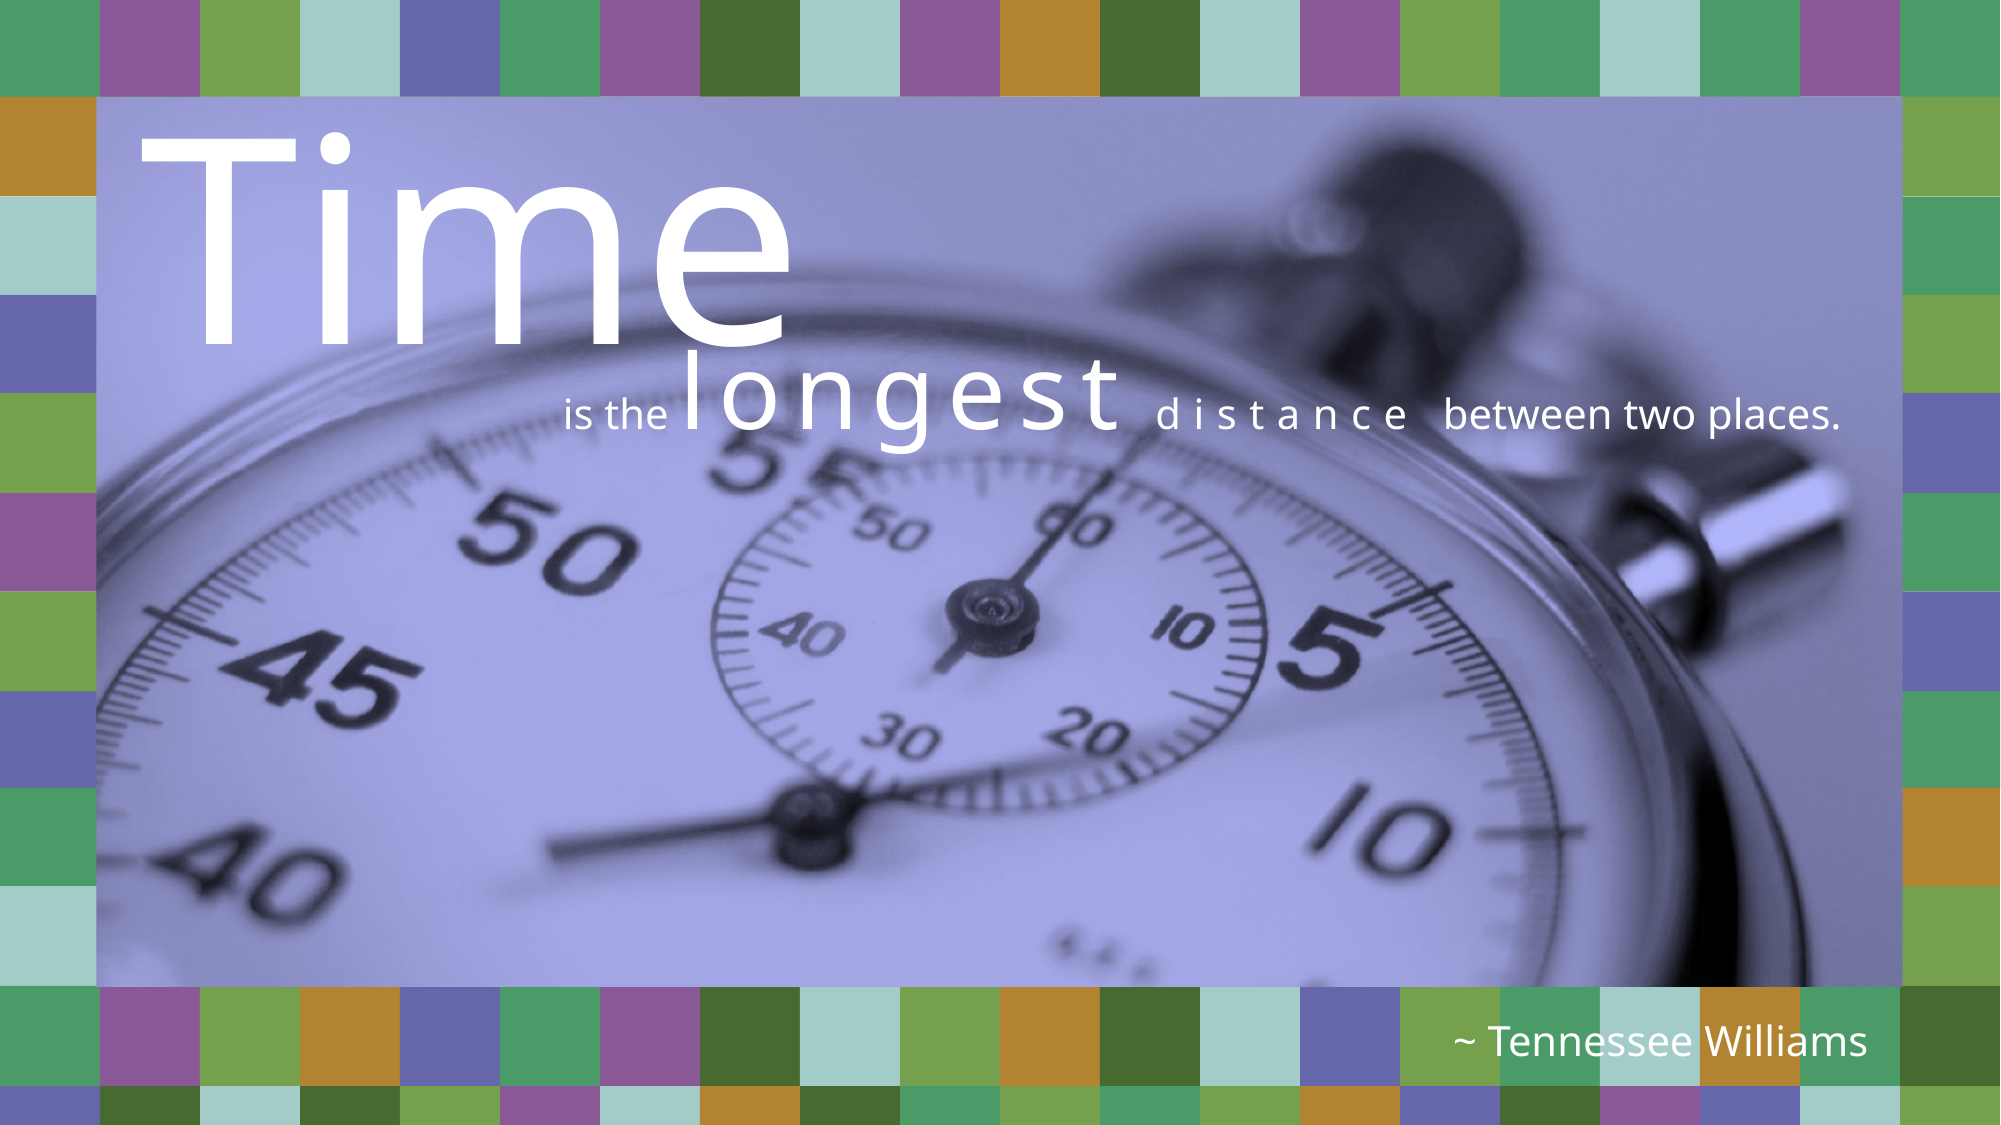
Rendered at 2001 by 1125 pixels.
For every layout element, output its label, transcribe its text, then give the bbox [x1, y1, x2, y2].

text_box ~ Tennessee Williams [1190, 998, 1884, 1119]
text_box Time [81, 84, 863, 430]
picture [96, 96, 1903, 987]
